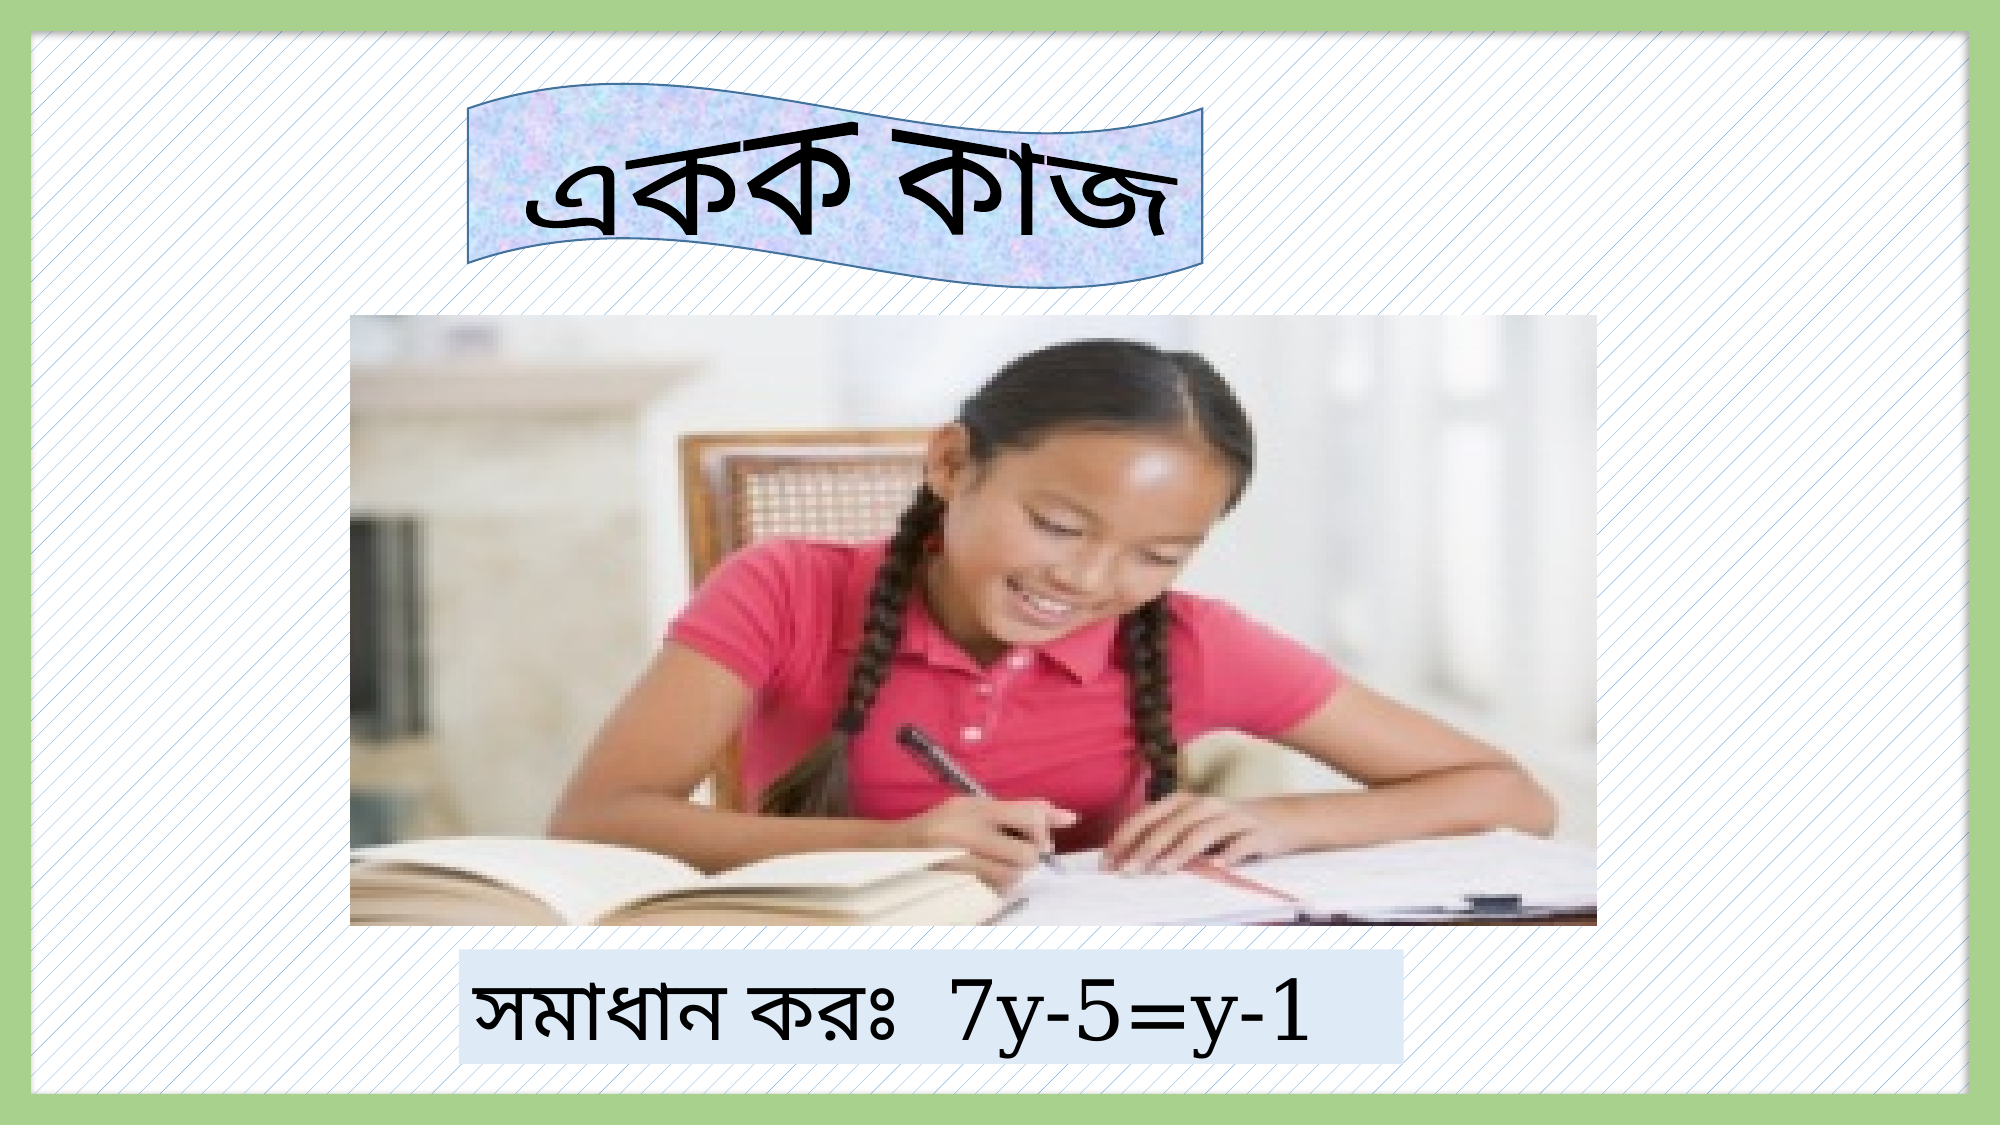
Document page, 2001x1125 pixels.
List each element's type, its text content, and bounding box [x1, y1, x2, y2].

text_box [0, 0, 2000, 1125]
text_box সমাধান করঃ 7y-5=y-1 [458, 949, 1404, 1064]
picture [350, 315, 1597, 926]
text_box [466, 82, 1204, 289]
